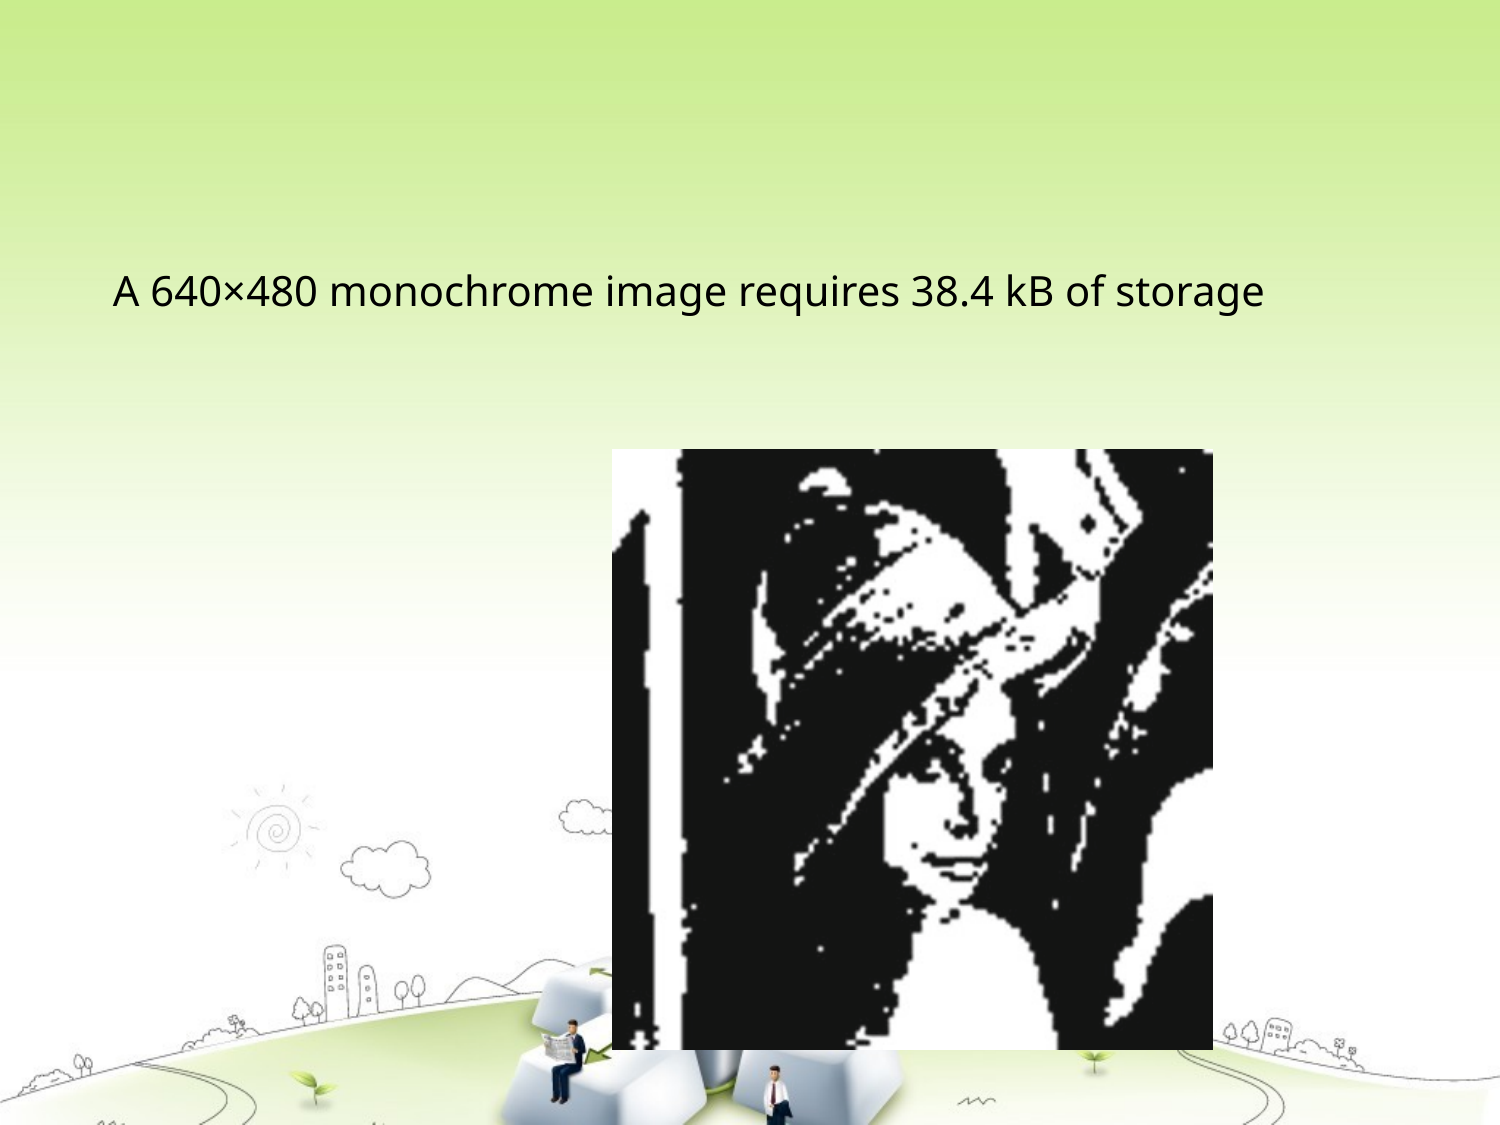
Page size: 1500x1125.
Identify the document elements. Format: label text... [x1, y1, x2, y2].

list A 640×480 monochrome image requires 38.4 kB of storage [112, 264, 1388, 315]
picture [0, 0, 1500, 1125]
